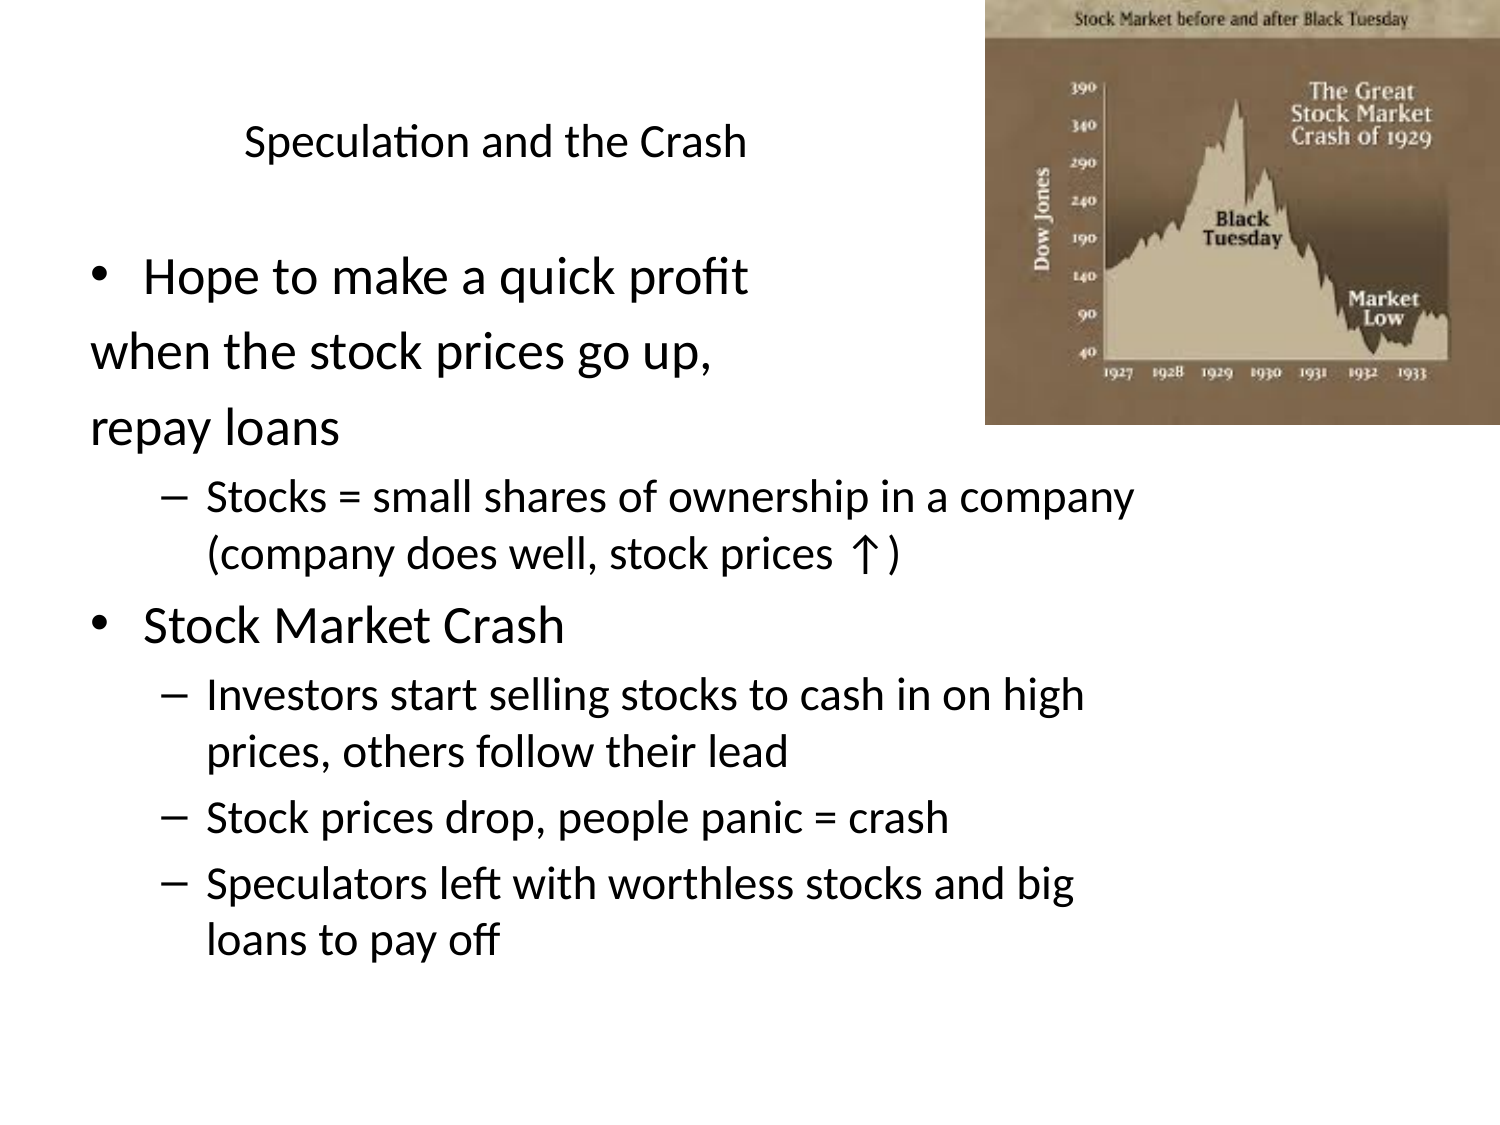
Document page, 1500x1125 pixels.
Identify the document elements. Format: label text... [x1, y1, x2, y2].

title Speculation and the Crash [20, 45, 972, 233]
list Hope to make a quick profit when the stock prices go up, repay loans Stocks = small shares of ownership in a company (company does well, stock prices ↑) Stock Market Crash Investors start selling stocks to cash in on high prices, others follow their lead Stock prices drop, people panic = crash Speculators left with worthless stocks and big loans to pay off [75, 232, 1153, 975]
picture [985, 0, 1500, 426]
